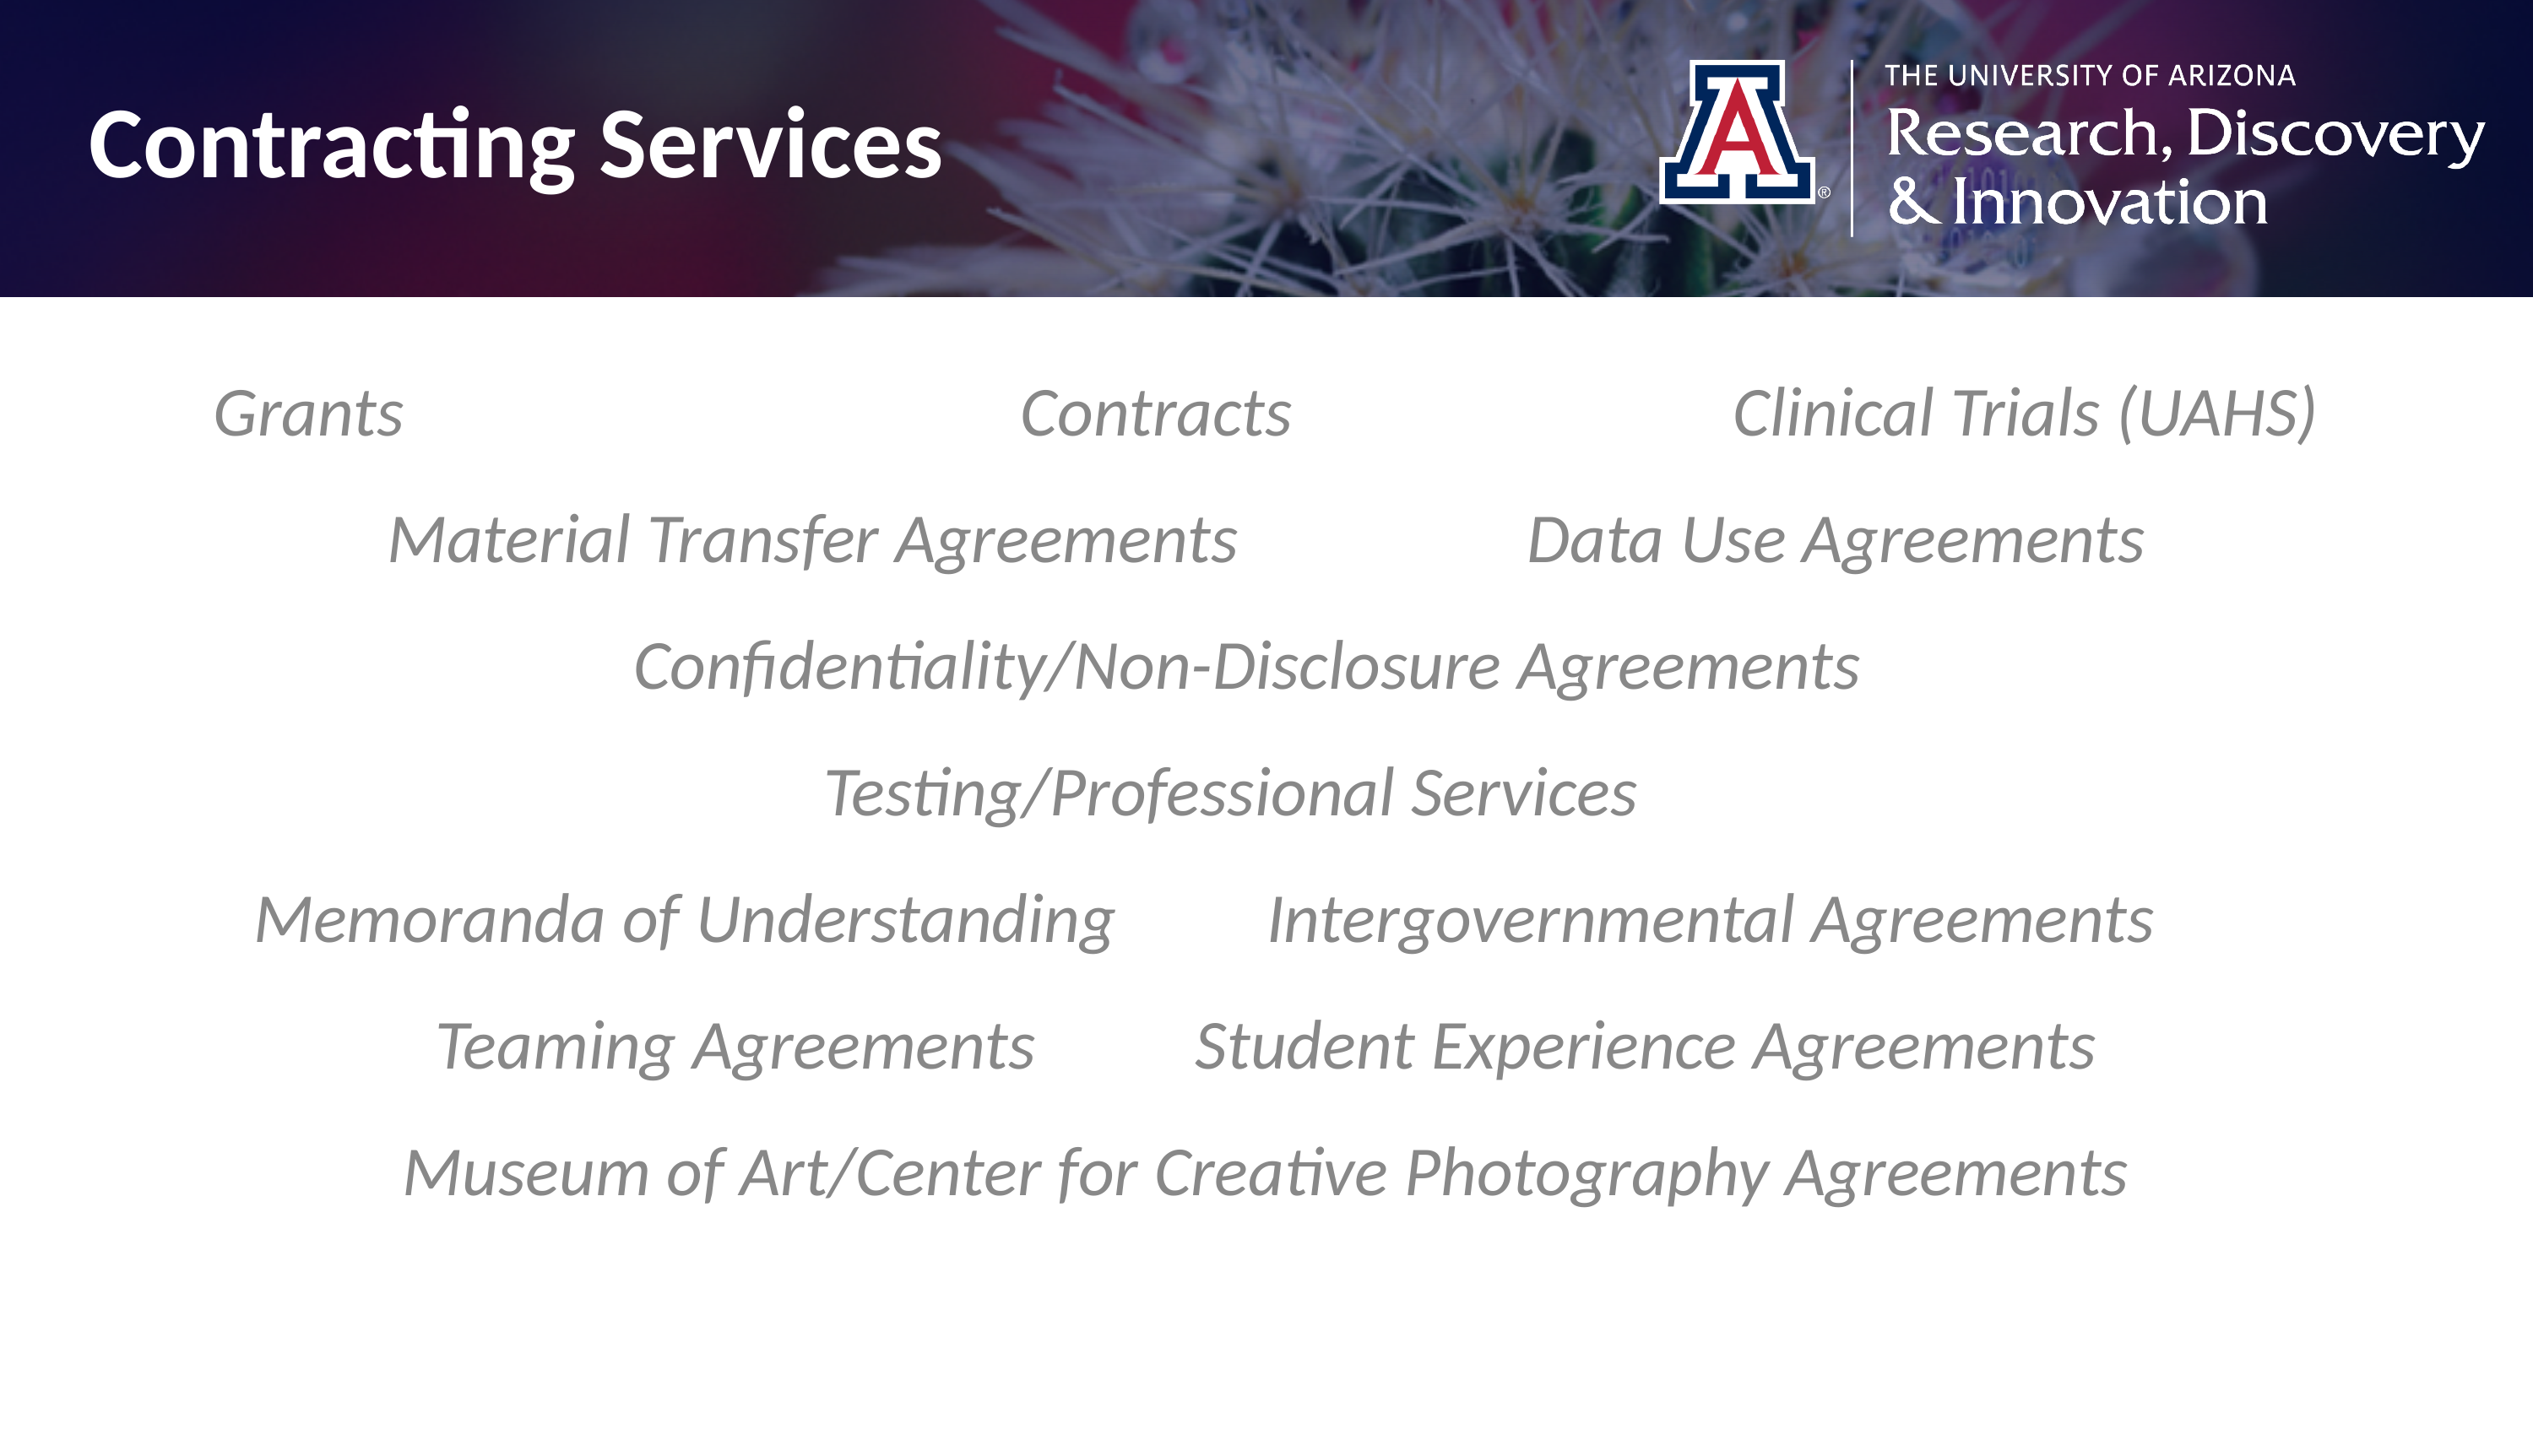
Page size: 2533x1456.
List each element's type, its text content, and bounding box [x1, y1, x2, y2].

picture [0, 0, 2533, 297]
list Contracting Services [89, 97, 1656, 199]
list Grants Contracts Clinical Trials (UAHS) Material Transfer Agreements Data Use Agreements Confidentiality/Non-Disclosure Agreements Testing/Professional Services Memoranda of Understanding Intergovernmental Agreements Teaming Agreements Student Experience Agreements Museum of Art/Center for Creative Photography Agreements [0, 317, 2533, 1456]
